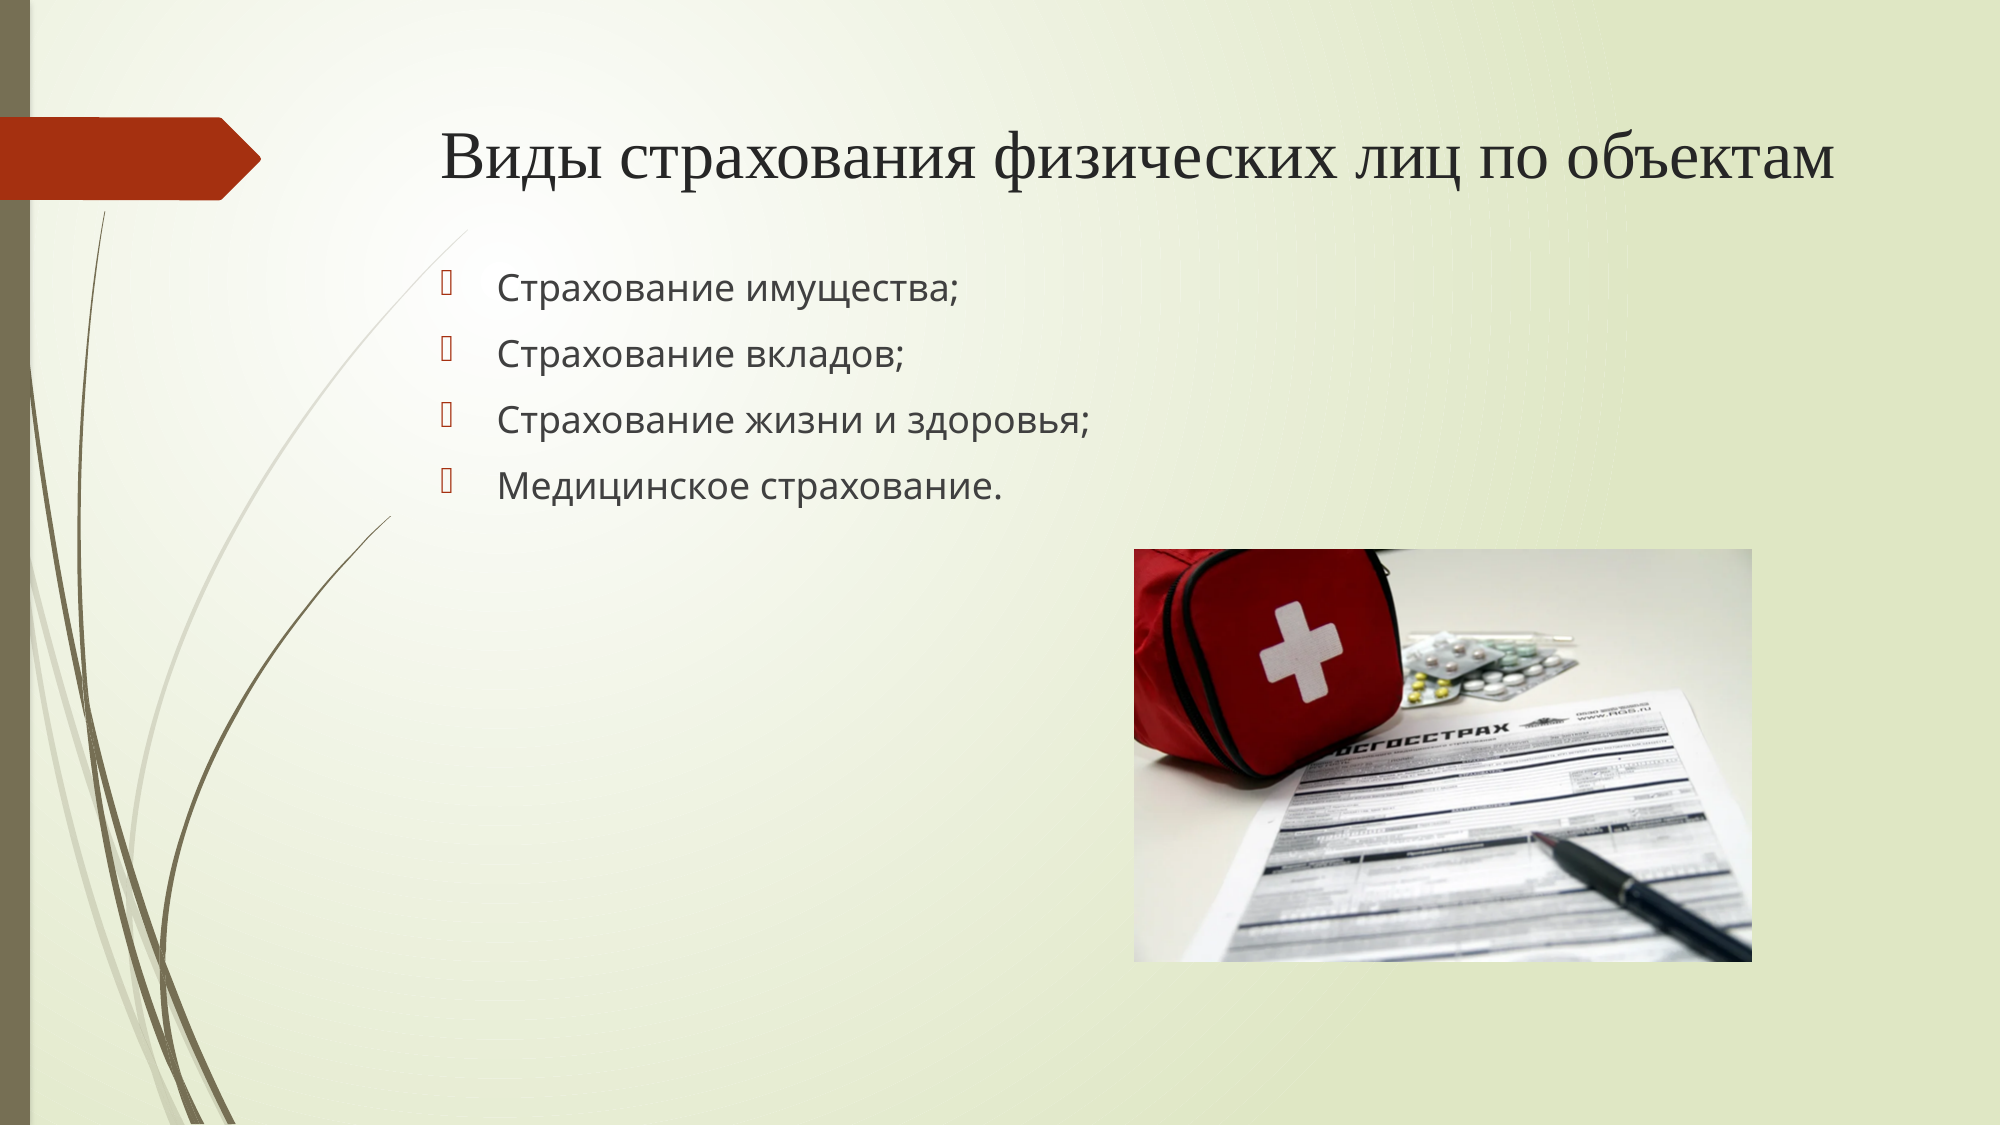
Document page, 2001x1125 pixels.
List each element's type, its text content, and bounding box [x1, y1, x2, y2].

picture [1134, 549, 1753, 963]
title Виды страхования физических лиц по объектам [425, 102, 1888, 208]
list Страхование имущества; Страхование вкладов; Страхование жизни и здоровья; Медицинское страхование. [425, 256, 1888, 962]
